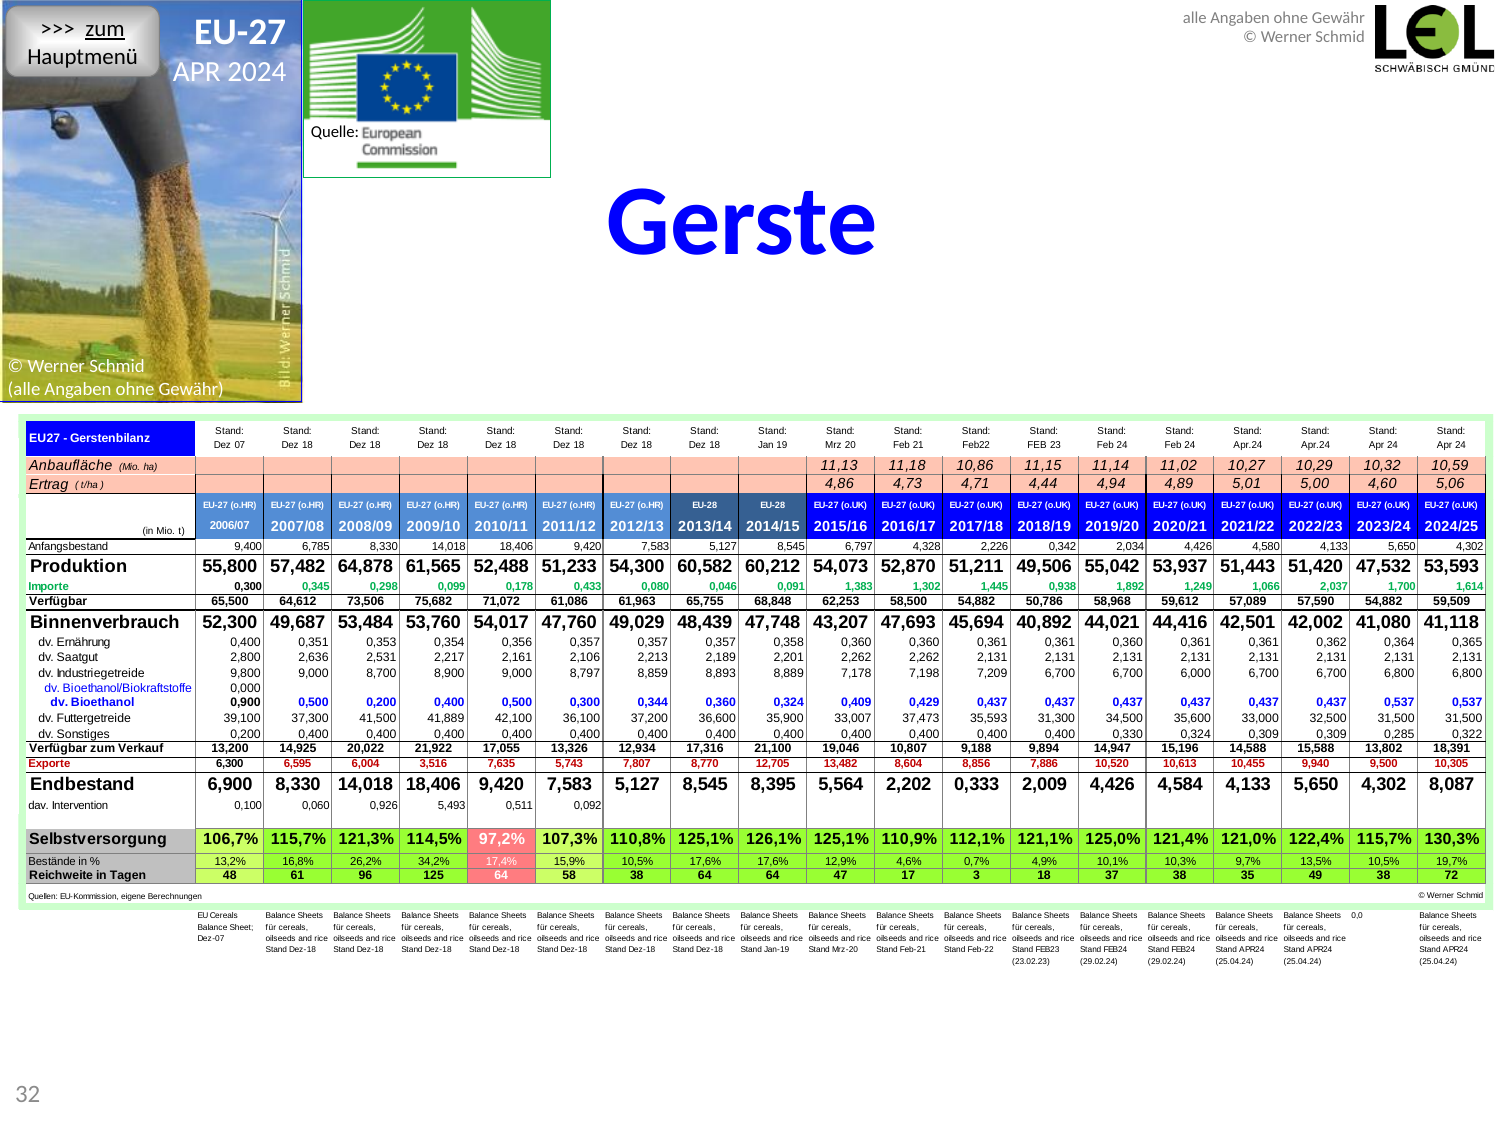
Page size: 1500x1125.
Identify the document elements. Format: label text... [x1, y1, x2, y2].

picture [1375, 5, 1495, 72]
picture [0, 0, 301, 401]
picture [17, 413, 1495, 983]
text_box >>> zum Hauptmenü [3, 3, 162, 79]
picture [0, 0, 305, 403]
text_box Gerste [592, 147, 893, 283]
slide_number 32 [0, 1062, 350, 1123]
picture [304, 1, 550, 177]
